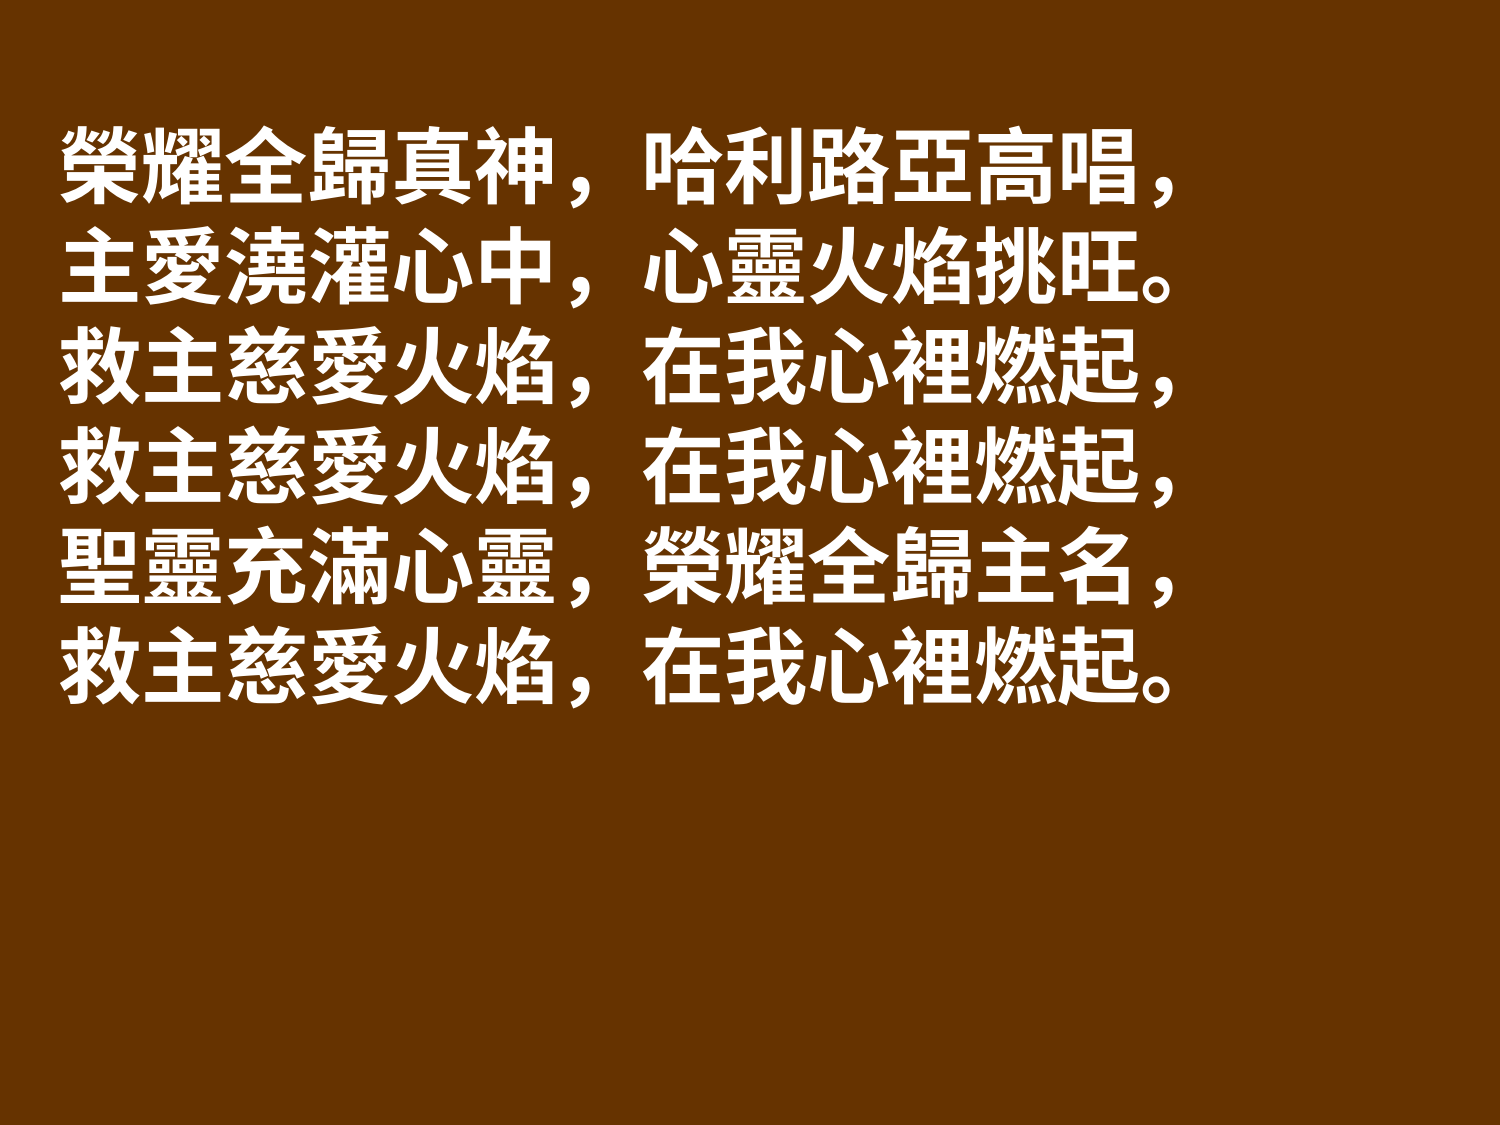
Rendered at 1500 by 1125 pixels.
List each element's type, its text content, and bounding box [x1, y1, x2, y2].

text_box 榮耀全歸真神，哈利路亞高唱， 主愛澆灌心中，心靈火焰挑旺。 救主慈愛火焰，在我心裡燃起， 救主慈愛火焰，在我心裡燃起， 聖靈充滿心靈，榮耀全歸主名， 救主慈愛火焰，在我心裡燃起。 [24, 0, 1463, 1122]
